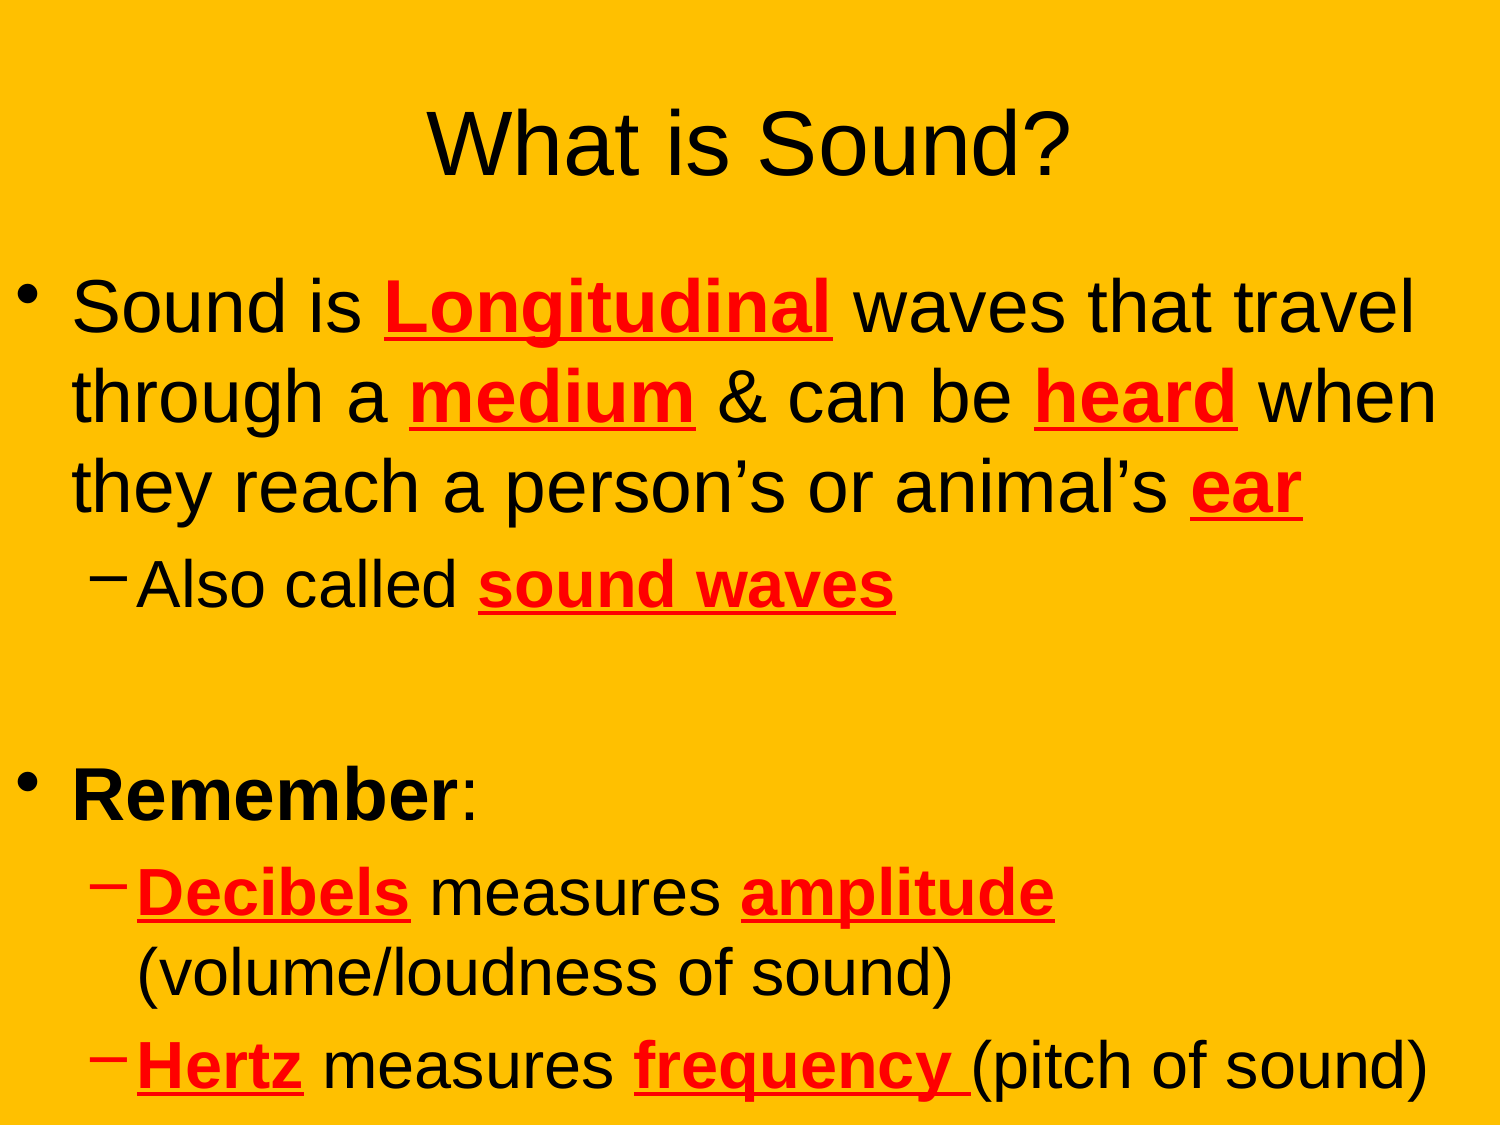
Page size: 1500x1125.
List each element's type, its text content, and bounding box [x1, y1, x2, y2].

list Sound is Longitudinal waves that travel through a medium & can be heard when they reach a person’s or animal’s ear Also called sound waves Remember: Decibels measures amplitude (volume/loudness of sound) Hertz measures frequency (pitch of sound) [0, 249, 1500, 1125]
title What is Sound? [74, 44, 1426, 233]
